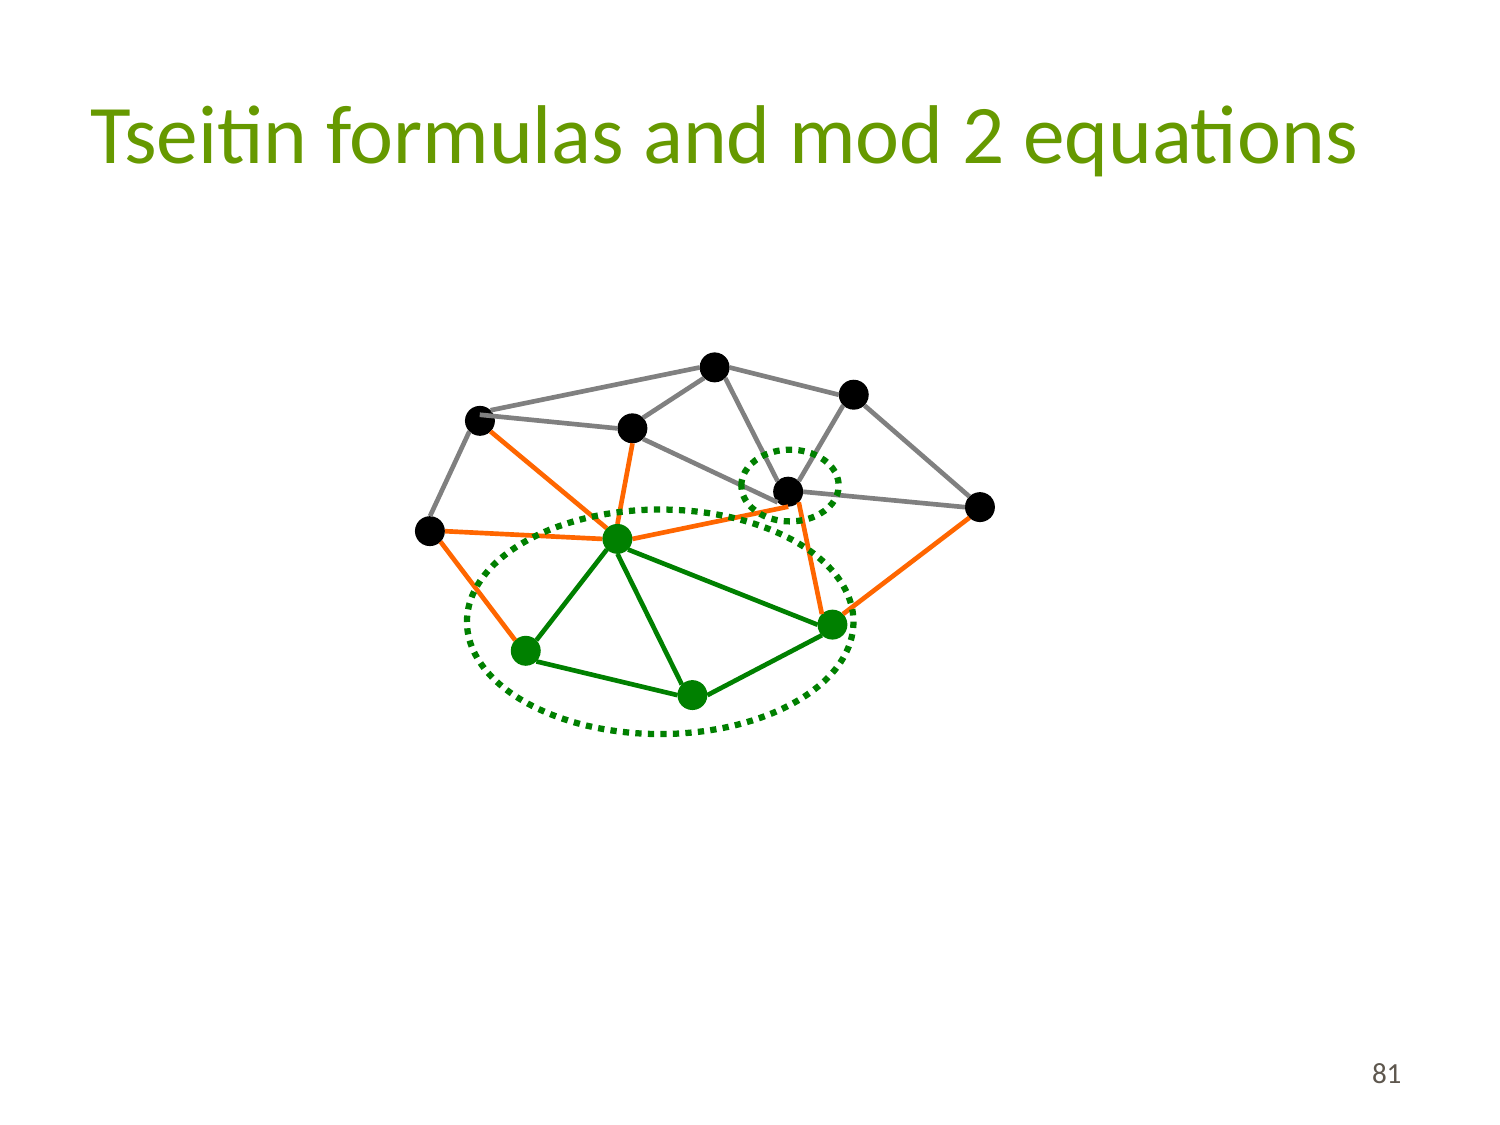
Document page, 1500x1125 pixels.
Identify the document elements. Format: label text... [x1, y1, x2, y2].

text_box [699, 352, 730, 383]
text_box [617, 553, 682, 685]
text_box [707, 635, 822, 696]
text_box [843, 517, 970, 614]
text_box [414, 516, 445, 547]
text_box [798, 405, 844, 482]
text_box [839, 379, 869, 410]
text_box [864, 405, 970, 497]
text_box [803, 491, 965, 508]
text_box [440, 541, 516, 641]
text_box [444, 531, 603, 539]
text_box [643, 377, 705, 418]
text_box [729, 367, 839, 395]
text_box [628, 549, 818, 625]
text_box [464, 405, 491, 436]
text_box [479, 414, 618, 429]
text_box [965, 492, 995, 523]
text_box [490, 431, 607, 529]
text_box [617, 443, 633, 524]
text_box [490, 367, 700, 411]
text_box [643, 438, 778, 503]
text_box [725, 377, 778, 438]
text_box [469, 512, 854, 735]
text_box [632, 506, 789, 539]
text_box [747, 449, 839, 522]
text_box [617, 413, 648, 443]
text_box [798, 502, 822, 615]
slide_number 81 [1104, 1021, 1417, 1097]
title Tseitin formulas and mod 2 equations [75, 37, 1375, 188]
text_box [536, 661, 678, 696]
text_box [536, 549, 607, 641]
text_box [429, 431, 470, 517]
